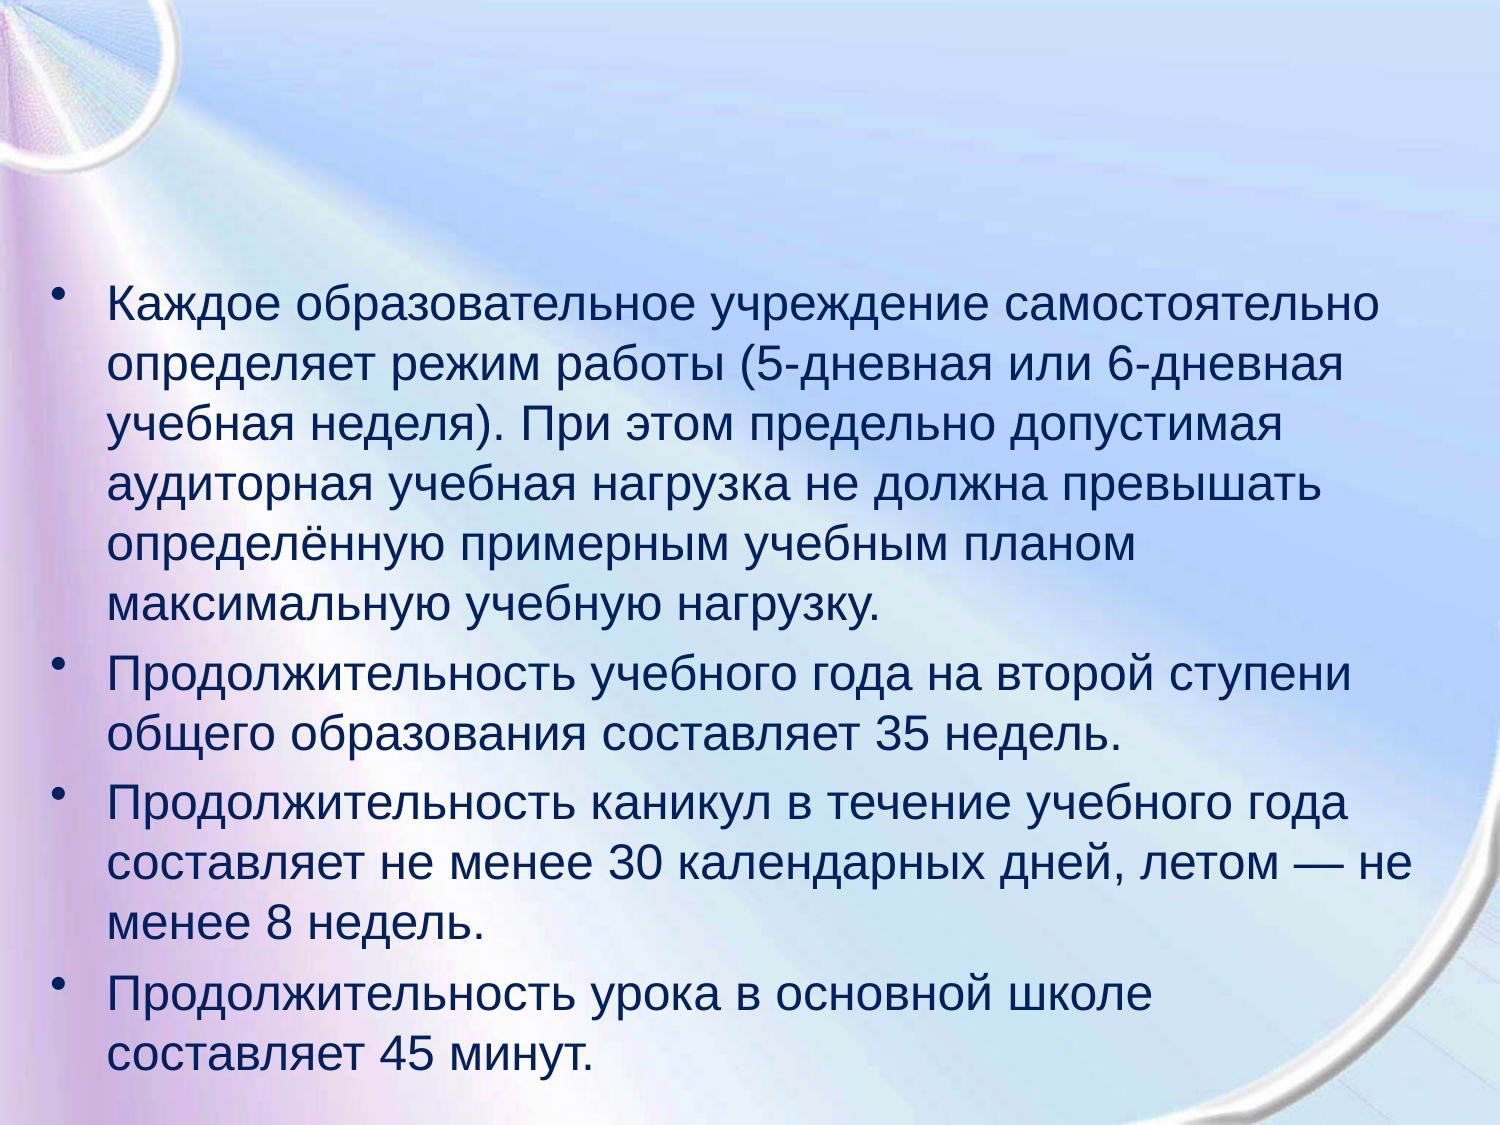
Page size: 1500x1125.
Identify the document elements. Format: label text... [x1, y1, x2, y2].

list Каждое образовательное учреждение самостоятельно определяет режим работы (5-дневная или 6-дневная учебная неделя). При этом предельно допустимая аудиторная учебная нагрузка не должна превышать определённую примерным учебным планом максимальную учебную нагрузку. Продолжительность учебного года на второй ступени общего образования составляет 35 недель. Продолжительность каникул в течение учебного года составляет не менее 30 календарных дней, летом — не менее 8 недель. Продолжительность урока в основной школе составляет 45 минут. [34, 262, 1442, 1091]
picture [0, 0, 1500, 1125]
